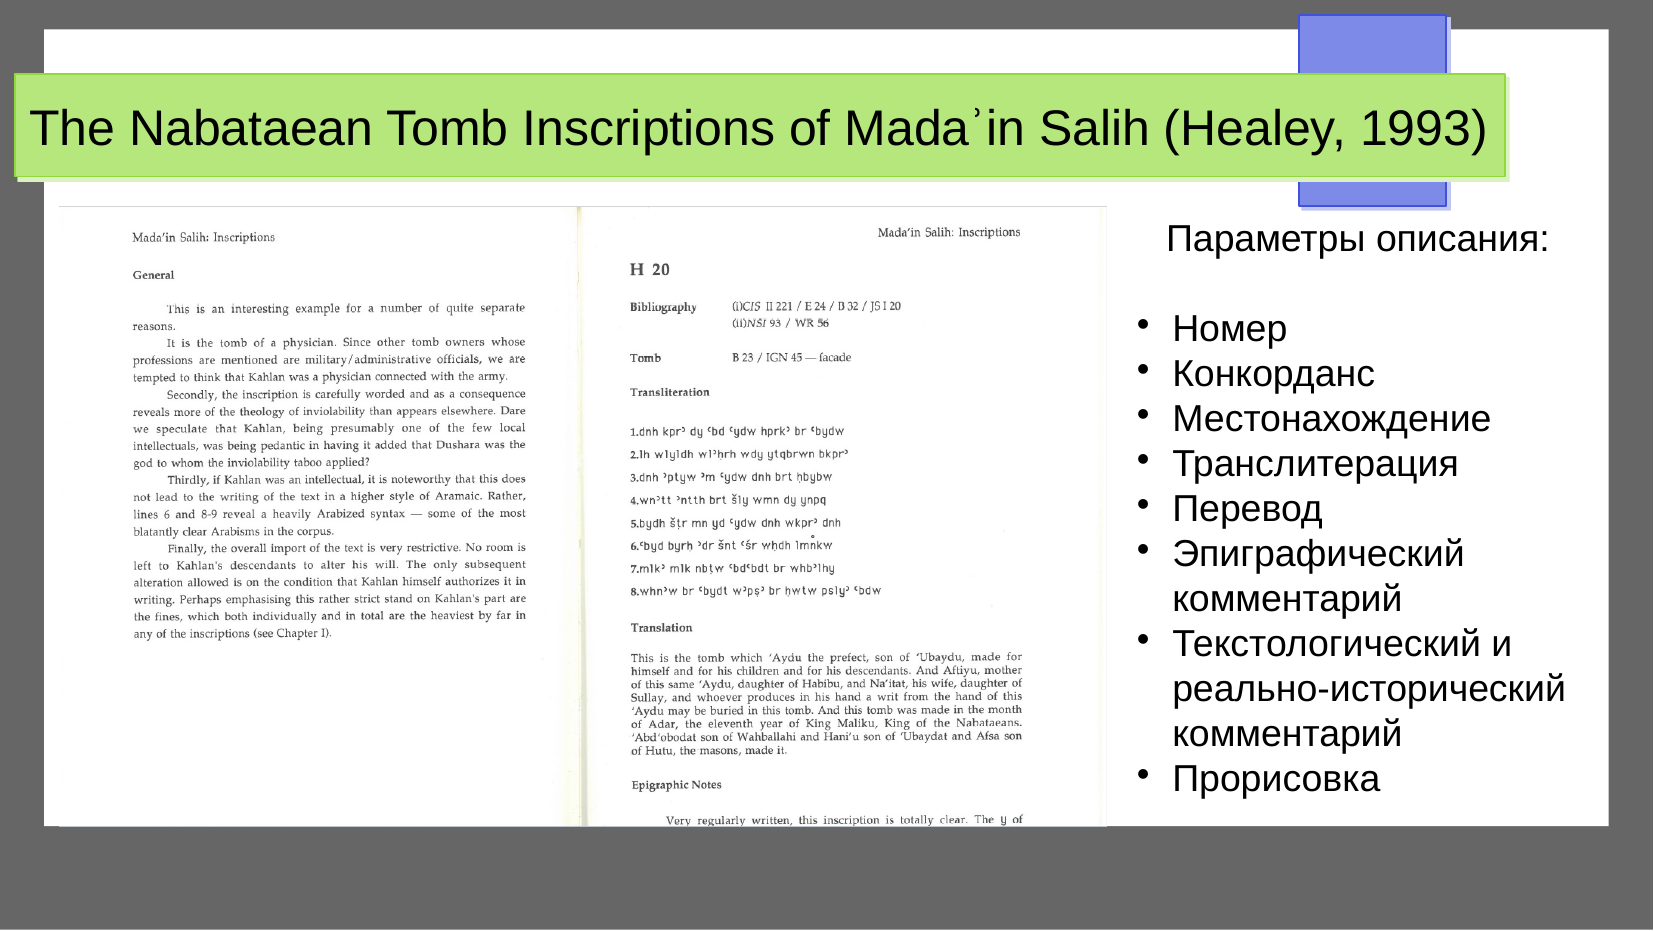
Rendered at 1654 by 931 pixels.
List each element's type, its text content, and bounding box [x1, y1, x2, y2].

text_box Параметры описания: Номер Конкорданс Местонахождение Транслитерация Перевод Эпиграфический комментарий Текстологический и реально-исторический комментарий Прорисовка [1122, 206, 1595, 797]
text_box The Nabataean Tomb Inscriptions of Madaʾin Salih (Healey, 1993) [29, 73, 1506, 177]
picture [58, 206, 1108, 827]
